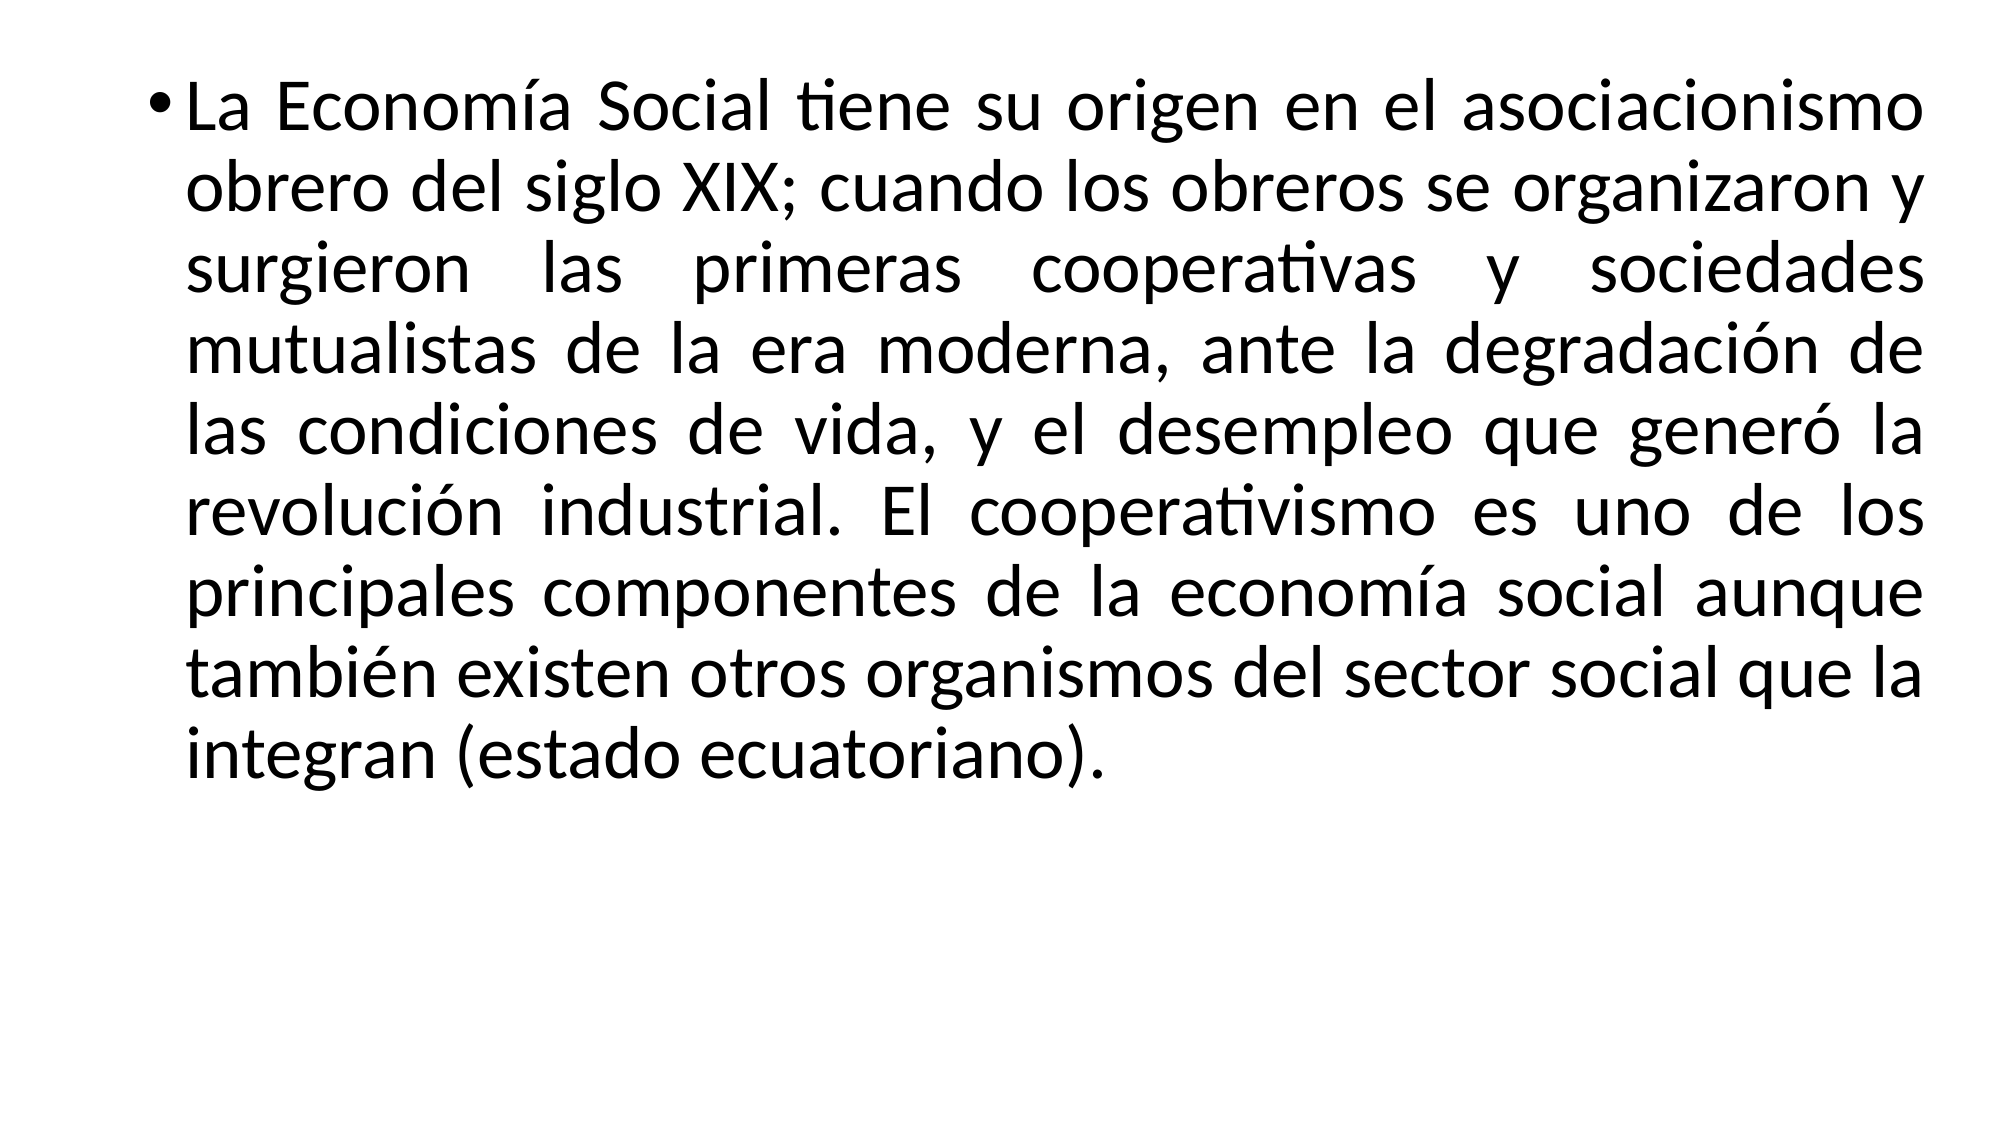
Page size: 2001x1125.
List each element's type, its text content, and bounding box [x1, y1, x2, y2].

list La Economía Social tiene su origen en el asociacionismo obrero del siglo XIX; cuando los obreros se organizaron y surgieron las primeras cooperativas y sociedades mutualistas de la era moderna, ante la degradación de las condiciones de vida, y el desempleo que generó la revolución industrial. El cooperativismo es uno de los principales componentes de la economía social aunque también existen otros organismos del sector social que la integran (estado ecuatoriano). [132, 58, 1943, 1065]
